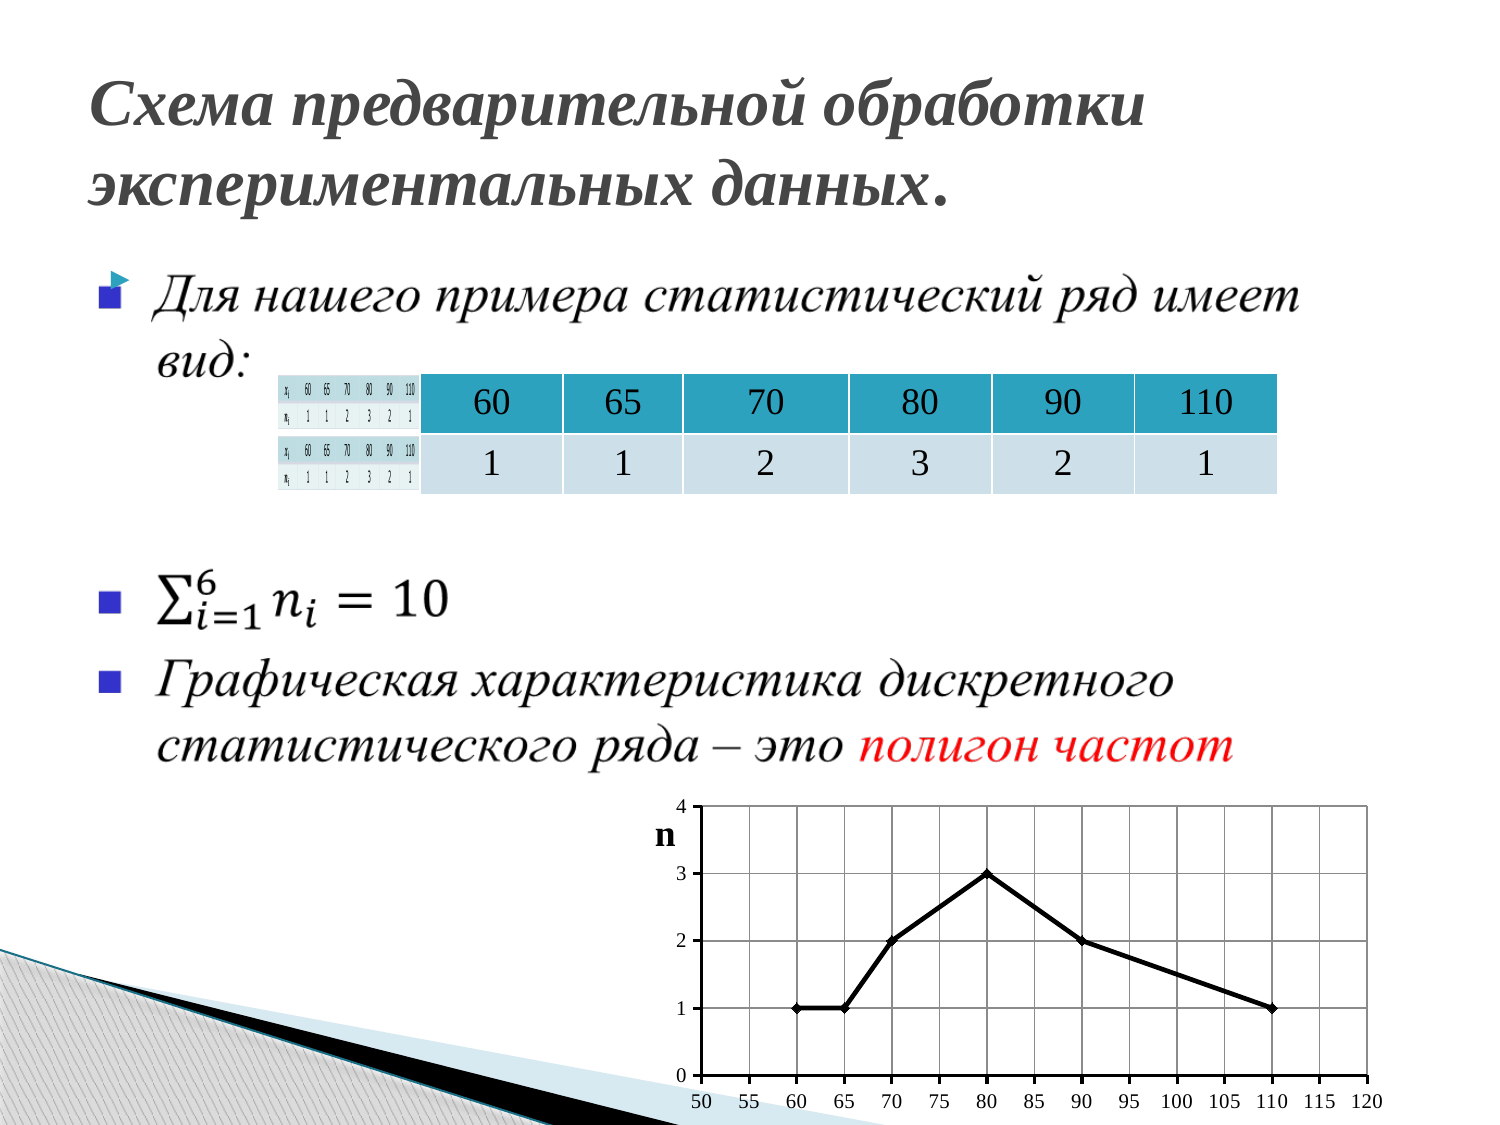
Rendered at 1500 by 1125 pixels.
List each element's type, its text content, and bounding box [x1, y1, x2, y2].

table_header [278, 374, 419, 433]
table_cell 1 [421, 435, 562, 494]
table_header 110 [1135, 374, 1277, 433]
table_cell 3 [850, 435, 991, 494]
table_header 80 [850, 374, 991, 433]
chart [646, 716, 1398, 1125]
title Схема предварительной обработки экспериментальных данных. [75, 45, 1425, 233]
table_header 70 [684, 374, 848, 433]
table_header 90 [993, 374, 1134, 433]
table_cell [278, 435, 419, 494]
list [75, 243, 1425, 986]
table_cell 1 [564, 435, 682, 494]
table_header 60 [421, 374, 562, 433]
table_cell 2 [993, 435, 1134, 494]
table_header 65 [564, 374, 682, 433]
table_cell 1 [1135, 435, 1277, 494]
table_cell 2 [684, 435, 848, 494]
